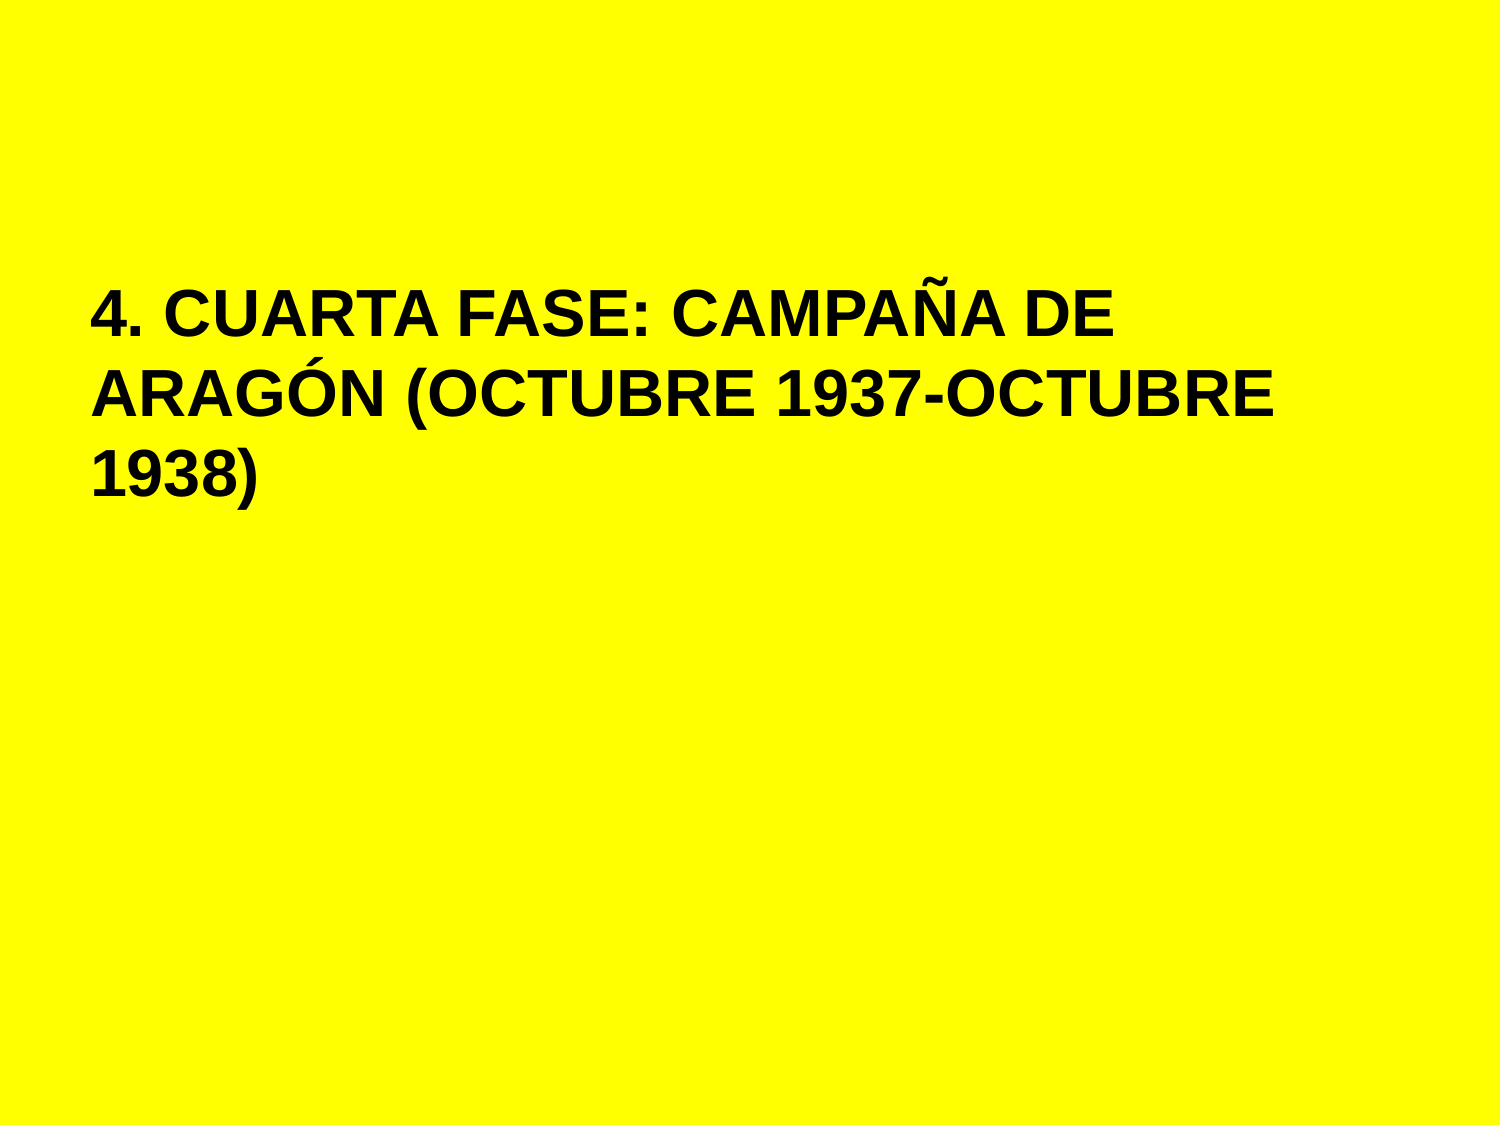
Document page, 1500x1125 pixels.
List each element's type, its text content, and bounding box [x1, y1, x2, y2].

list 4. CUARTA FASE: CAMPAÑA DE ARAGÓN (OCTUBRE 1937-OCTUBRE 1938) [75, 262, 1425, 1005]
